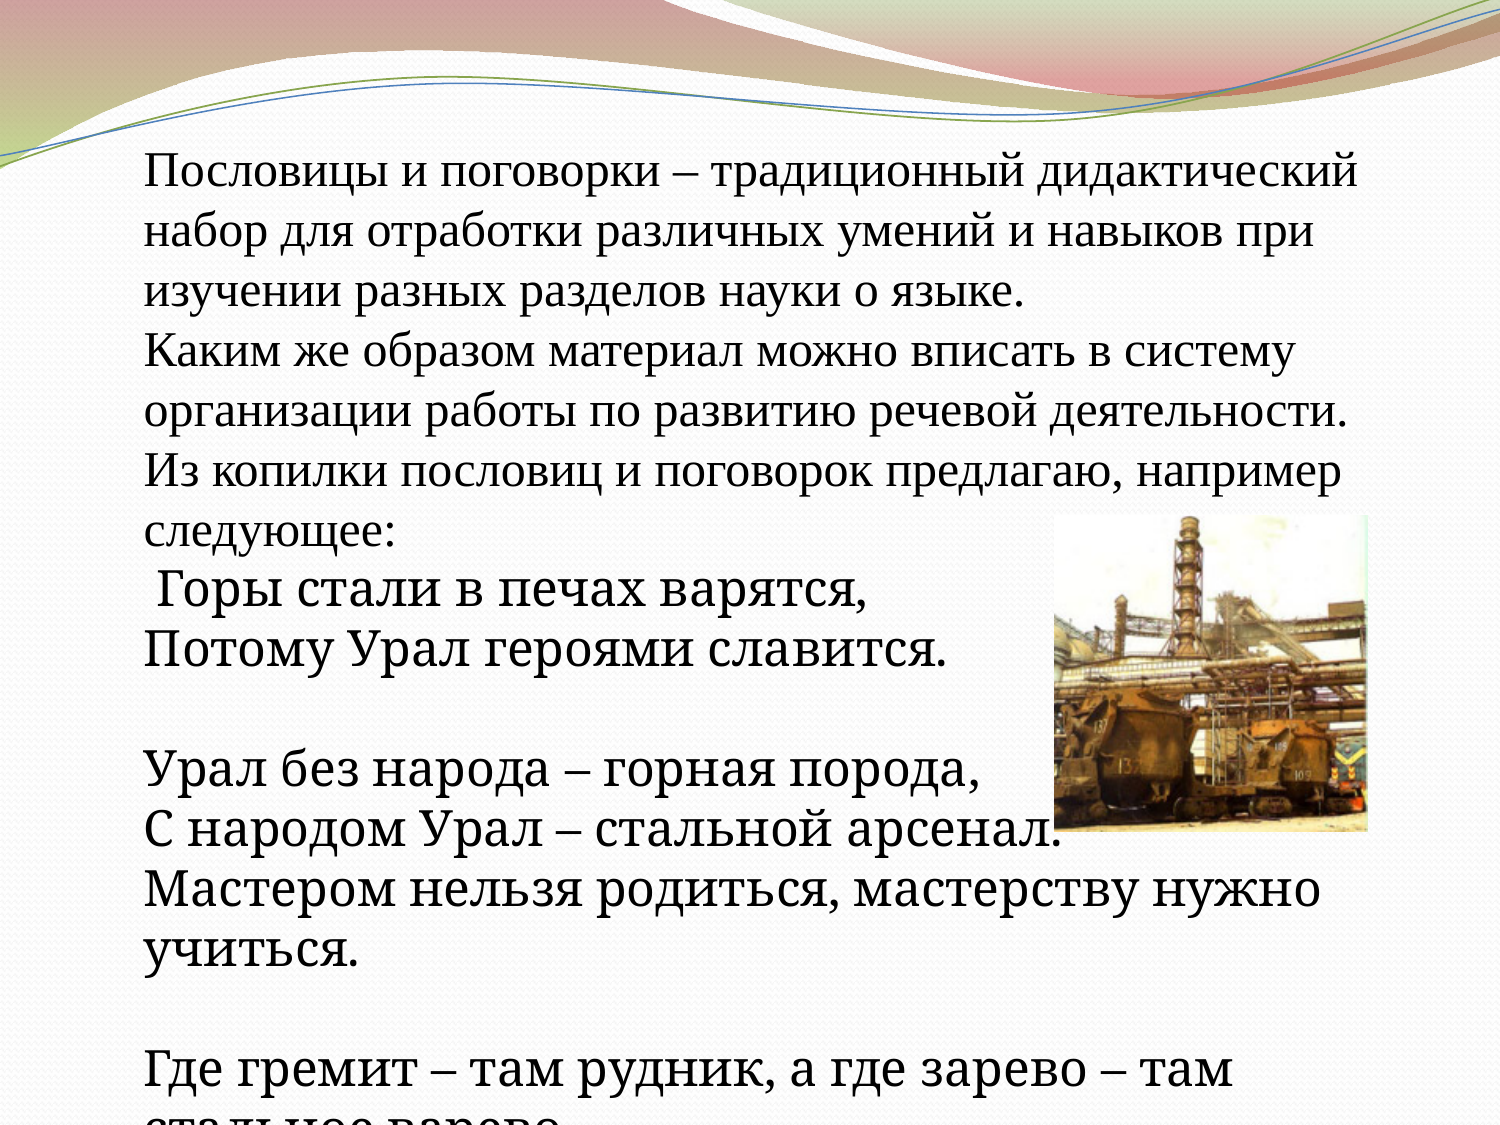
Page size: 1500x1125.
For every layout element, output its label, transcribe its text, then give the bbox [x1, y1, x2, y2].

picture [1054, 515, 1368, 832]
text_box Пословицы и поговорки – традиционный дидактический набор для отработки различных умений и навыков при изучении разных разделов науки о языке. Каким же образом материал можно вписать в систему организации работы по развитию речевой деятельности. Из копилки пословиц и поговорок предлагаю, например следующее: Горы стали в печах варятся, Потому Урал героями славится. Урал без народа – горная порода, С народом Урал – стальной арсенал. Мастером нельзя родиться, мастерству нужно учиться. Где гремит – там рудник, а где зарево – там стальное варево. [128, 128, 1430, 1125]
